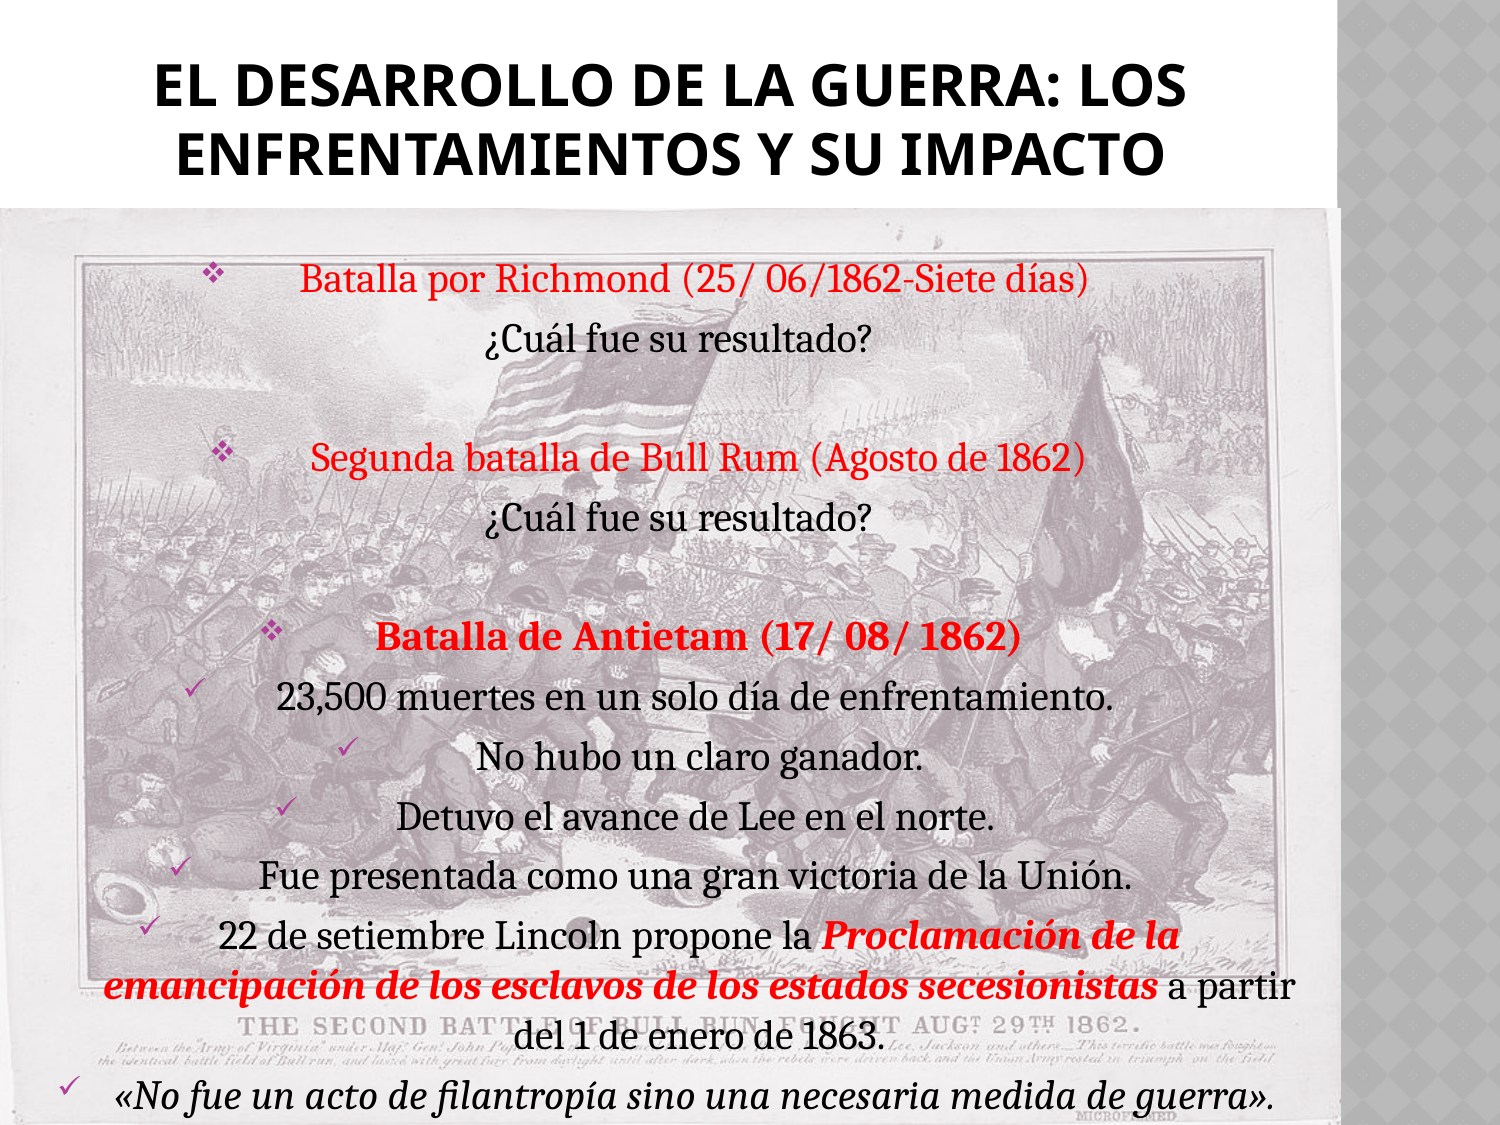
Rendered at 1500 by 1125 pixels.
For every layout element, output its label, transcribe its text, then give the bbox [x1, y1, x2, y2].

picture [0, 207, 1341, 1125]
title EL DESARROLLO DE LA GUERRA: LOS ENFRENTAMIENTOS Y SU IMPACTO [76, 0, 1265, 188]
